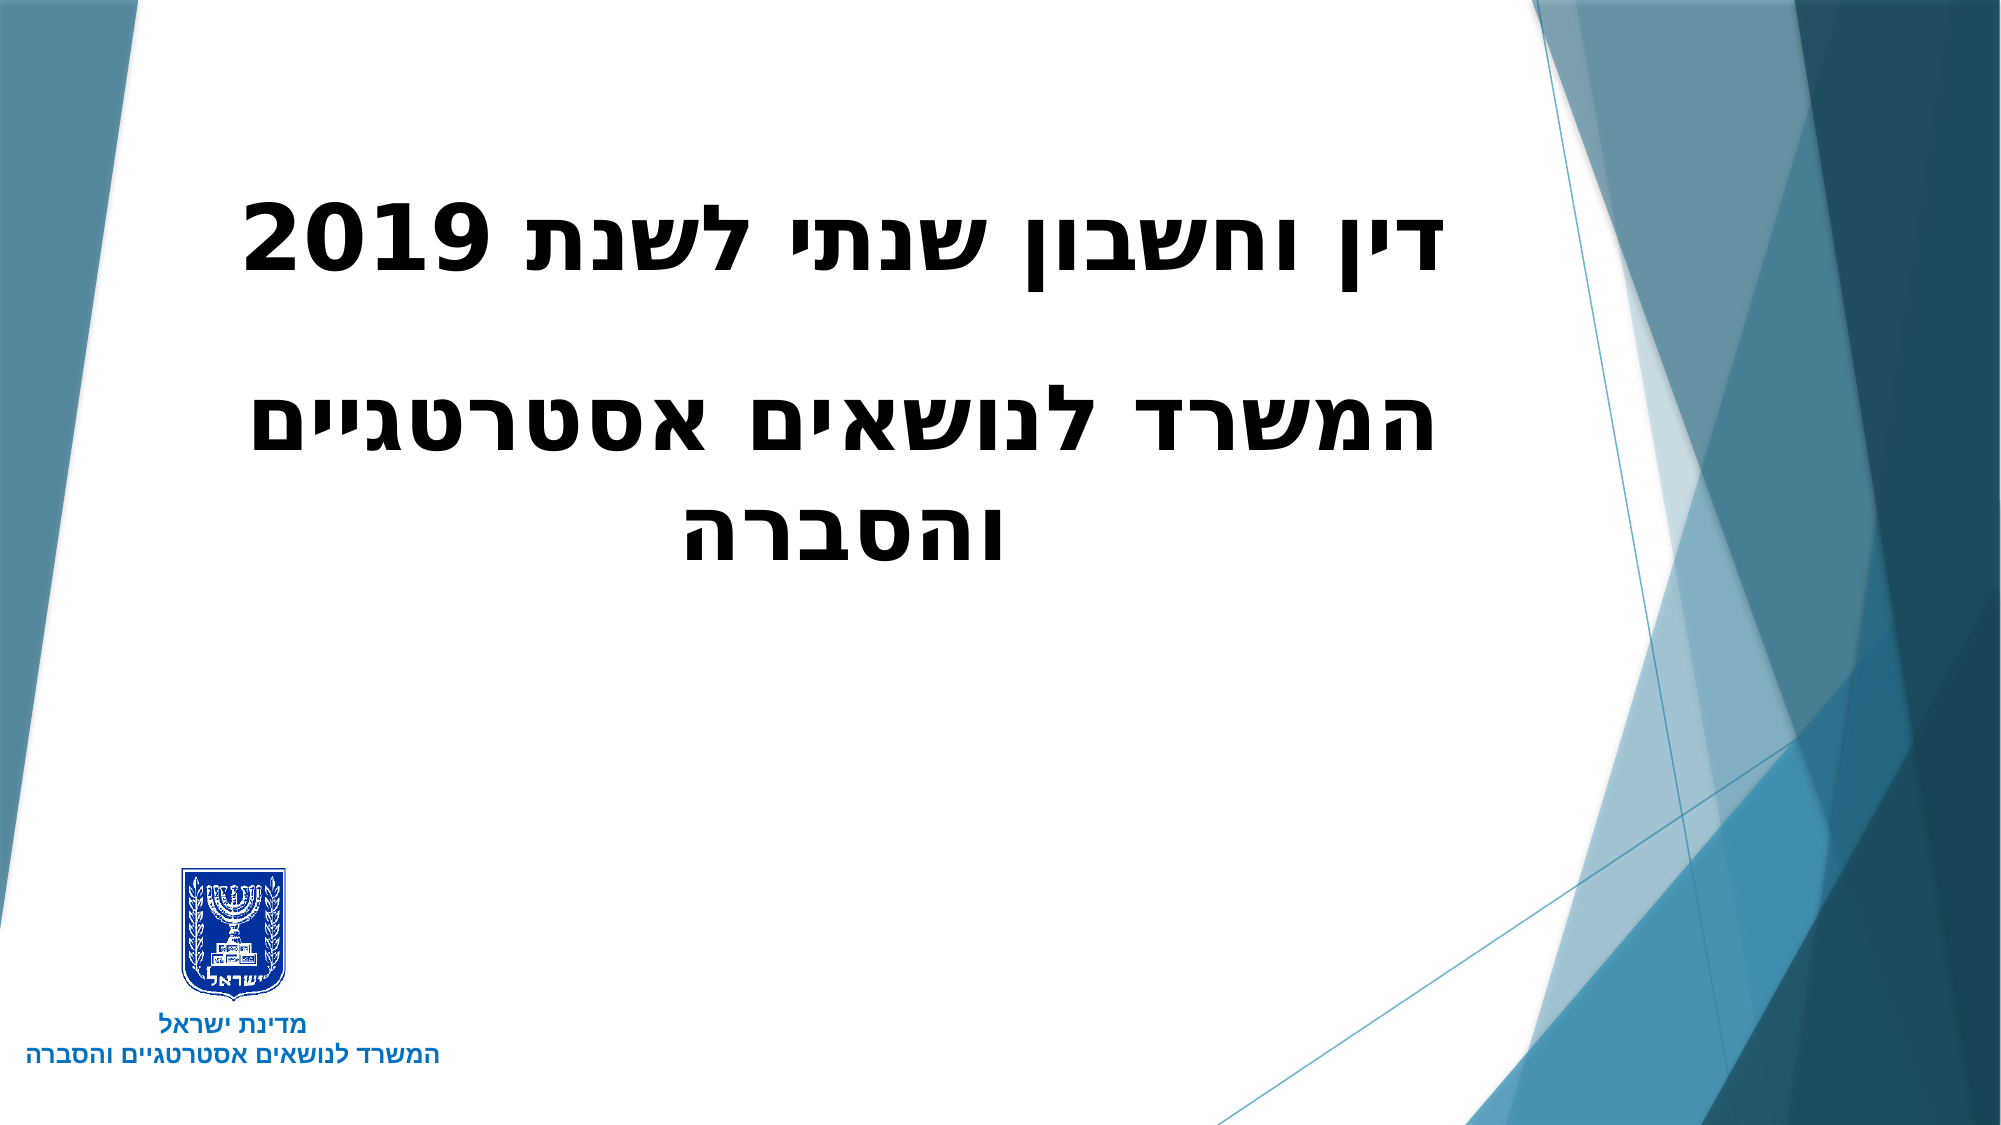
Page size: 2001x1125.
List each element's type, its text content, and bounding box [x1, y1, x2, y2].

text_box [0, 866, 467, 1078]
text_box דין וחשבון שנתי לשנת 2019 המשרד לנושאים אסטרטגיים והסברה [166, 171, 1522, 587]
